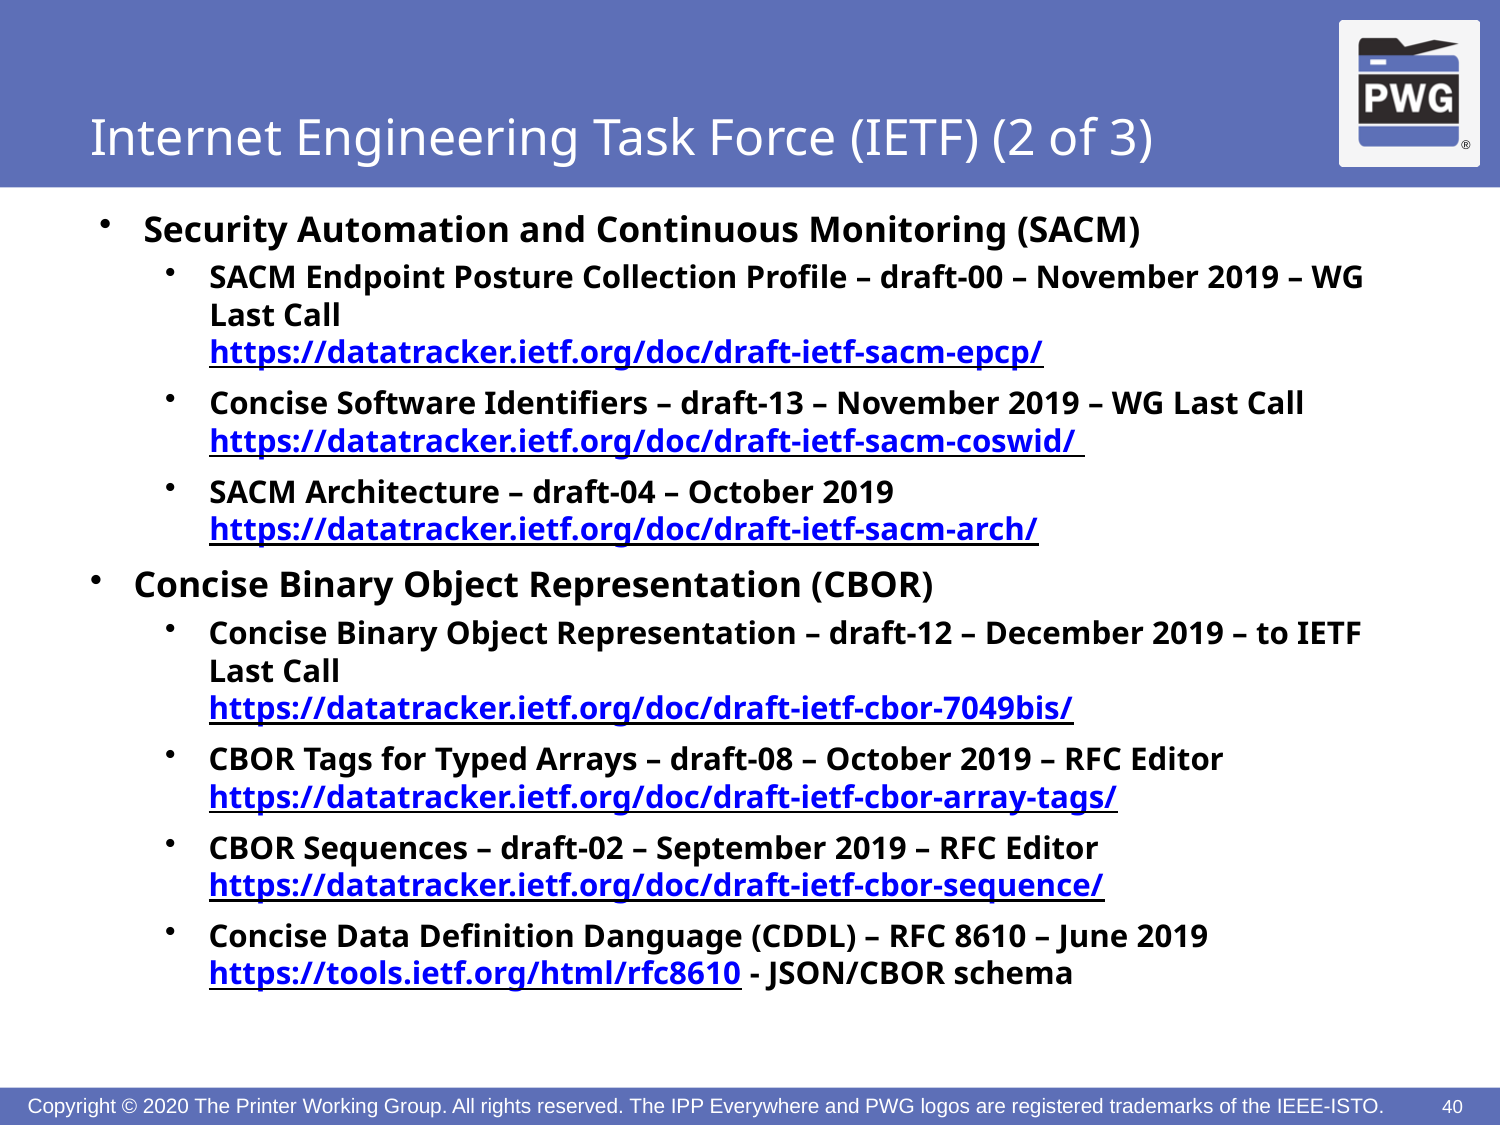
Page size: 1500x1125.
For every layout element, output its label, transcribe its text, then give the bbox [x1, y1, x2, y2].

picture [1339, 20, 1480, 167]
title Internet Engineering Task Force (IETF) (2 of 3) [74, 7, 1318, 175]
list Security Automation and Continuous Monitoring (SACM) SACM Endpoint Posture Collection Profile – draft-00 – November 2019 – WG Last Call https://datatracker.ietf.org/doc/draft-ietf-sacm-epcp/ Concise Software Identifiers – draft-13 – November 2019 – WG Last Call https://datatracker.ietf.org/doc/draft-ietf-sacm-coswid/ SACM Architecture – draft-04 – October 2019 https://datatracker.ietf.org/doc/draft-ietf-sacm-arch/ Concise Binary Object Representation (CBOR) Concise Binary Object Representation – draft-12 – December 2019 – to IETF Last Call https://datatracker.ietf.org/doc/draft-ietf-cbor-7049bis/ CBOR Tags for Typed Arrays – draft-08 – October 2019 – RFC Editor https://datatracker.ietf.org/doc/draft-ietf-cbor-array-tags/ CBOR Sequences – draft-02 – September 2019 – RFC Editor https://datatracker.ietf.org/doc/draft-ietf-cbor-sequence/ Concise Data Definition Danguage (CDDL) – RFC 8610 – June 2019 https://tools.ietf.org/html/rfc8610 - JSON/CBOR schema [74, 197, 1426, 1068]
slide_number 40 [1405, 1087, 1500, 1125]
